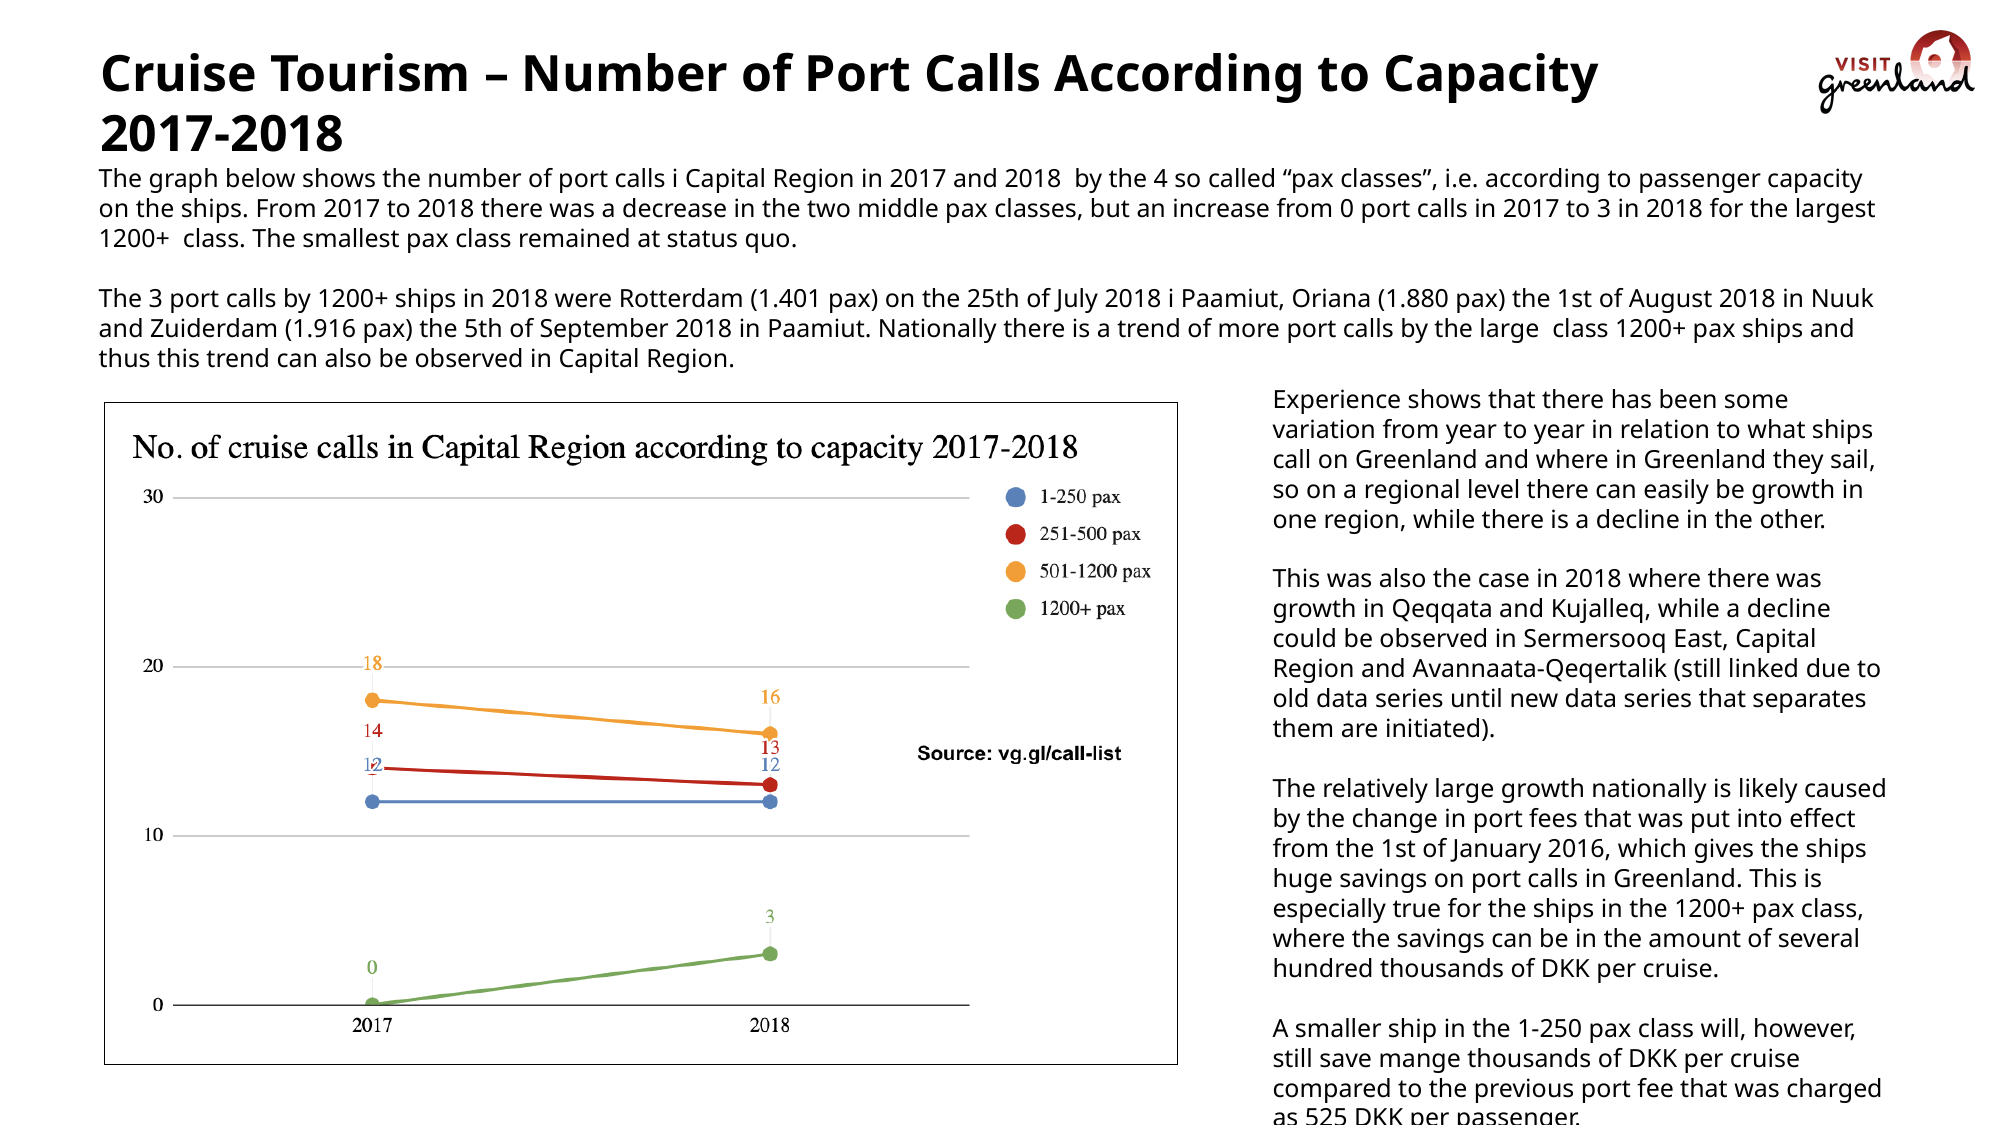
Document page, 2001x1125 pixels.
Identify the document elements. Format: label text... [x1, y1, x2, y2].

text_box The graph below shows the number of port calls i Capital Region in 2017 and 2018 by the 4 so called “pax classes”, i.e. according to passenger capacity on the ships. From 2017 to 2018 there was a decrease in the two middle pax classes, but an increase from 0 port calls in 2017 to 3 in 2018 for the largest 1200+ class. The smallest pax class remained at status quo. The 3 port calls by 1200+ ships in 2018 were Rotterdam (1.401 pax) on the 25th of July 2018 i Paamiut, Oriana (1.880 pax) the 1st of August 2018 in Nuuk and Zuiderdam (1.916 pax) the 5th of September 2018 in Paamiut. Nationally there is a trend of more port calls by the large class 1200+ pax ships and thus this trend can also be observed in Capital Region. [83, 155, 1904, 361]
text_box Experience shows that there has been some variation from year to year in relation to what ships call on Greenland and where in Greenland they sail, so on a regional level there can easily be growth in one region, while there is a decline in the other. This was also the case in 2018 where there was growth in Qeqqata and Kujalleq, while a decline could be observed in Sermersooq East, Capital Region and Avannaata-Qeqertalik (still linked due to old data series until new data series that separates them are initiated). The relatively large growth nationally is likely caused by the change in port fees that was put into effect from the 1st of January 2016, which gives the ships huge savings on port calls in Greenland. This is especially true for the ships in the 1200+ pax class, where the savings can be in the amount of several hundred thousands of DKK per cruise. A smaller ship in the 1-250 pax class will, however, still save mange thousands of DKK per cruise compared to the previous port fee that was charged as 525 DKK per passenger. [1257, 375, 1904, 1049]
picture [1797, 16, 1999, 127]
picture [104, 402, 1178, 1065]
text_box Cruise Tourism – Number of Port Calls According to Capacity 2017-2018 [85, 33, 1698, 110]
